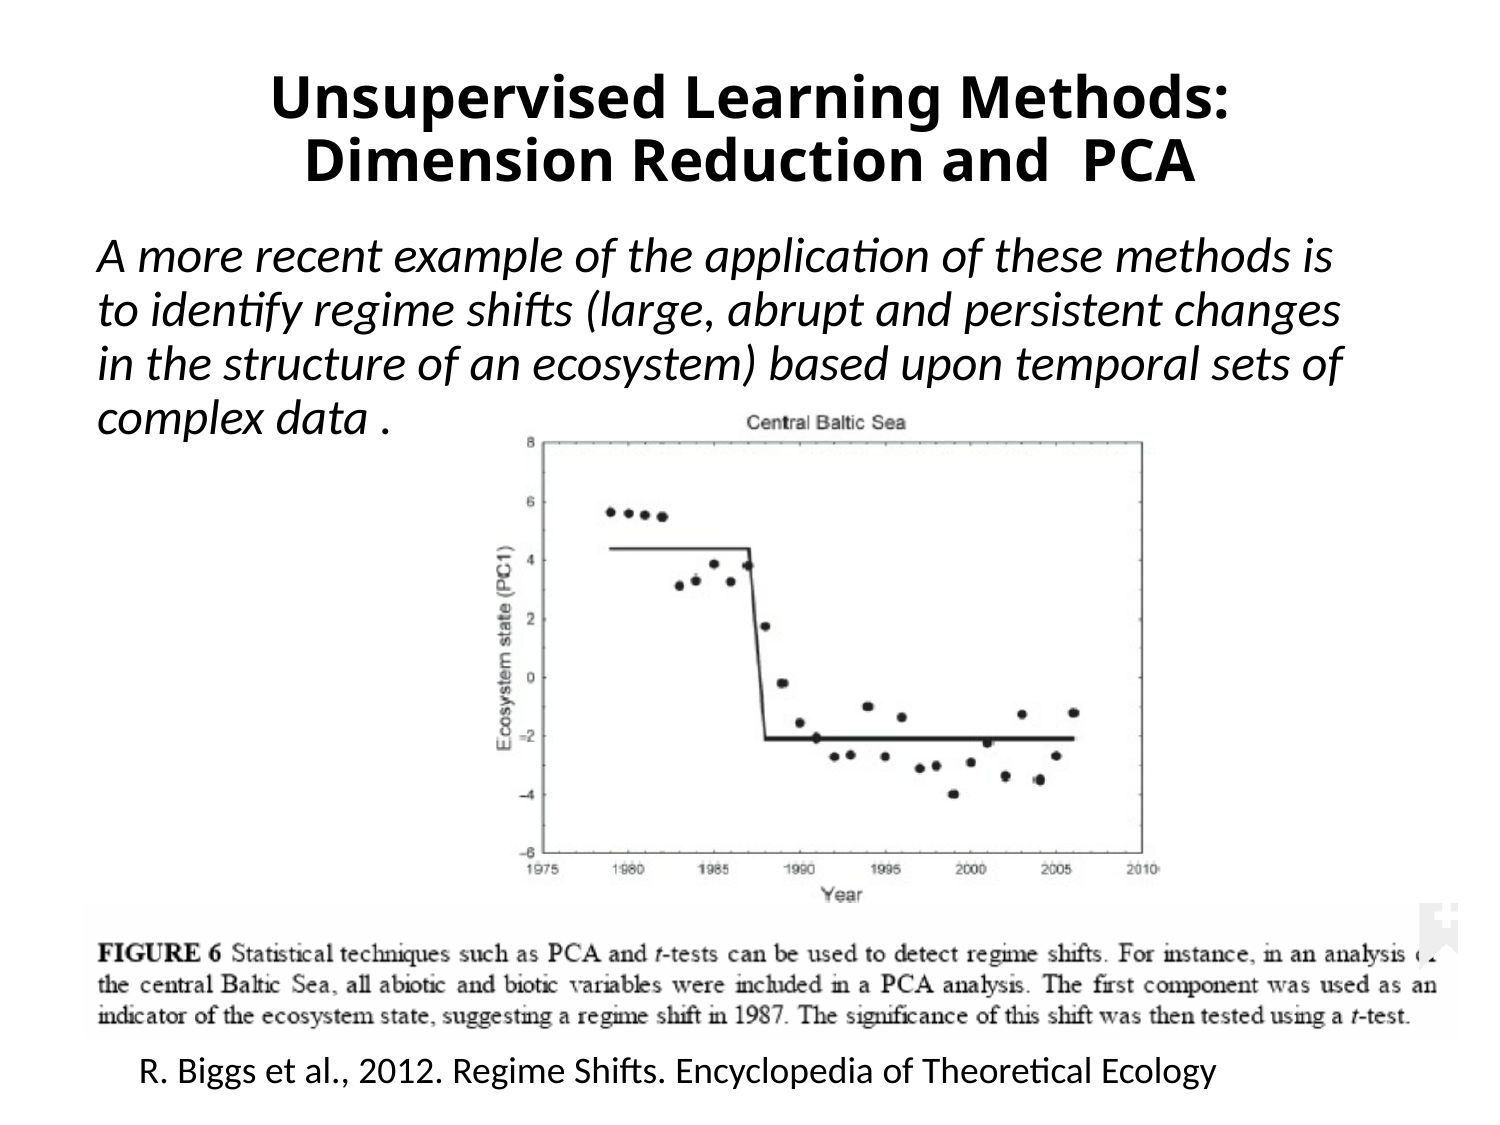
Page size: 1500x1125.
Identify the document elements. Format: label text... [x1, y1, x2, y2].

text_box R. Biggs et al., 2012. Regime Shifts. Encyclopedia of Theoretical Ecology [124, 1039, 1376, 1099]
picture [82, 398, 1458, 1039]
text_box A more recent example of the application of these methods is to identify regime shifts (large, abrupt and persistent changes in the structure of an ecosystem) based upon temporal sets of complex data . [82, 221, 1376, 460]
title Unsupervised Learning Methods: Dimension Reduction and PCA [124, 0, 1376, 221]
